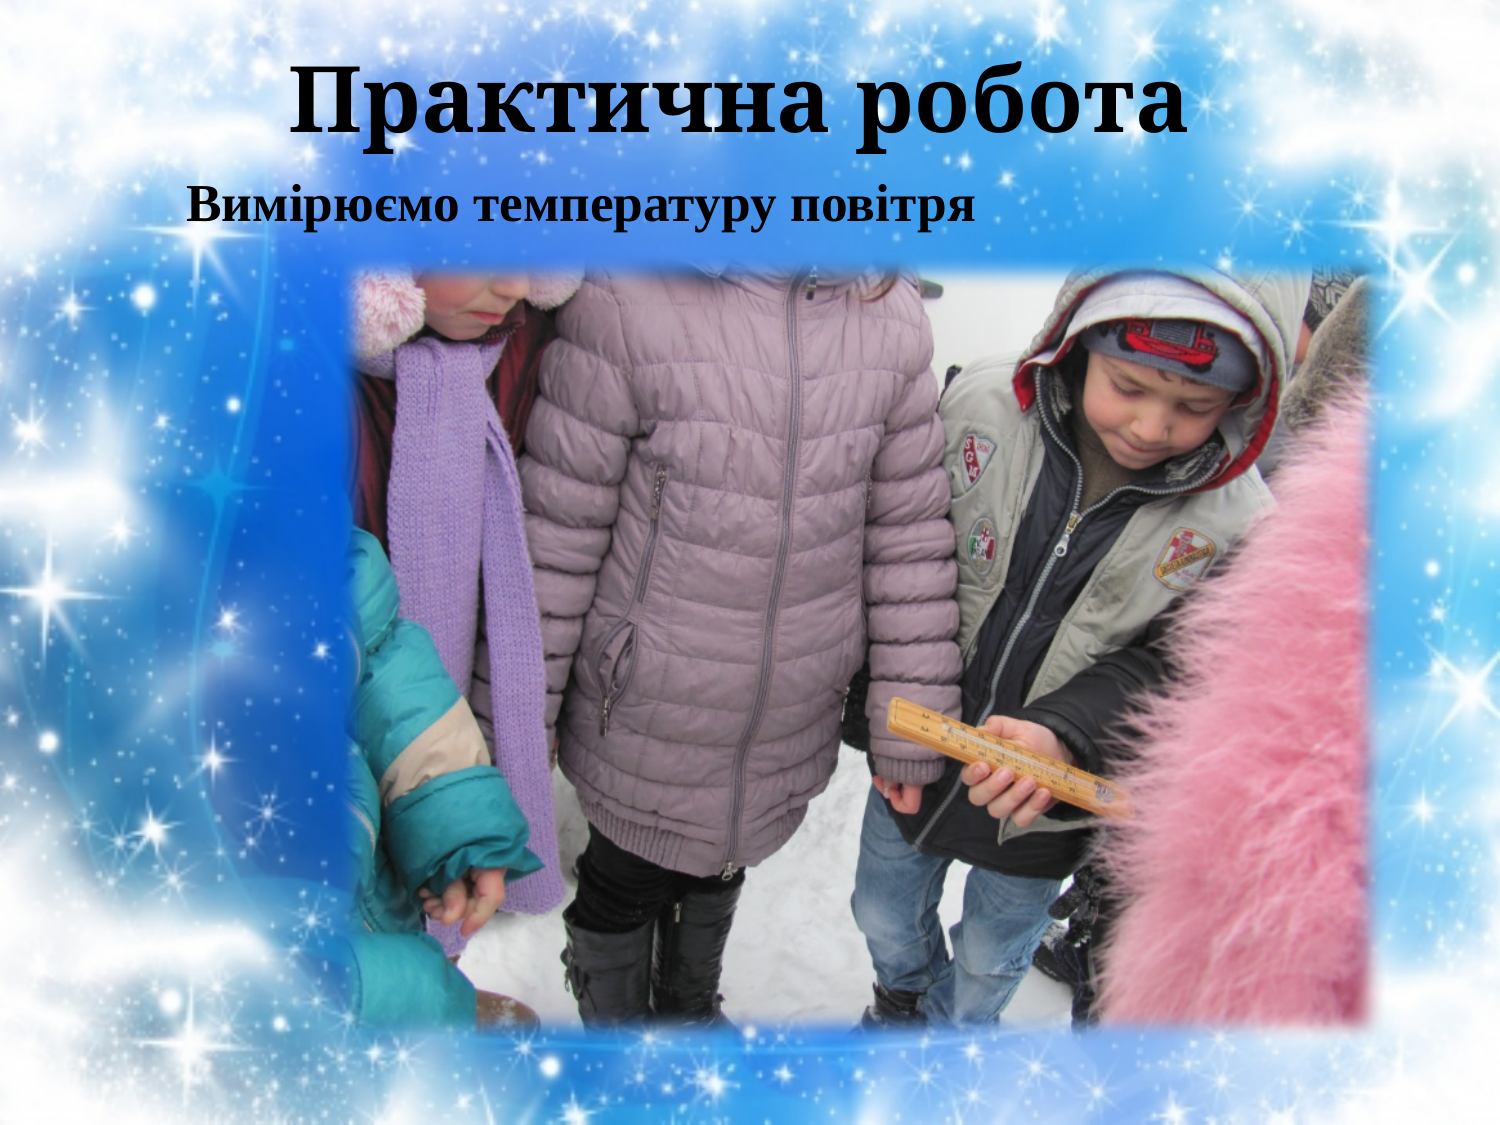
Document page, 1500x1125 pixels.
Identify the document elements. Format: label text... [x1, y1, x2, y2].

title Практична робота [64, 1, 1415, 190]
picture [0, 0, 1500, 1125]
list Вимірюємо температуру повітря [171, 160, 1181, 279]
